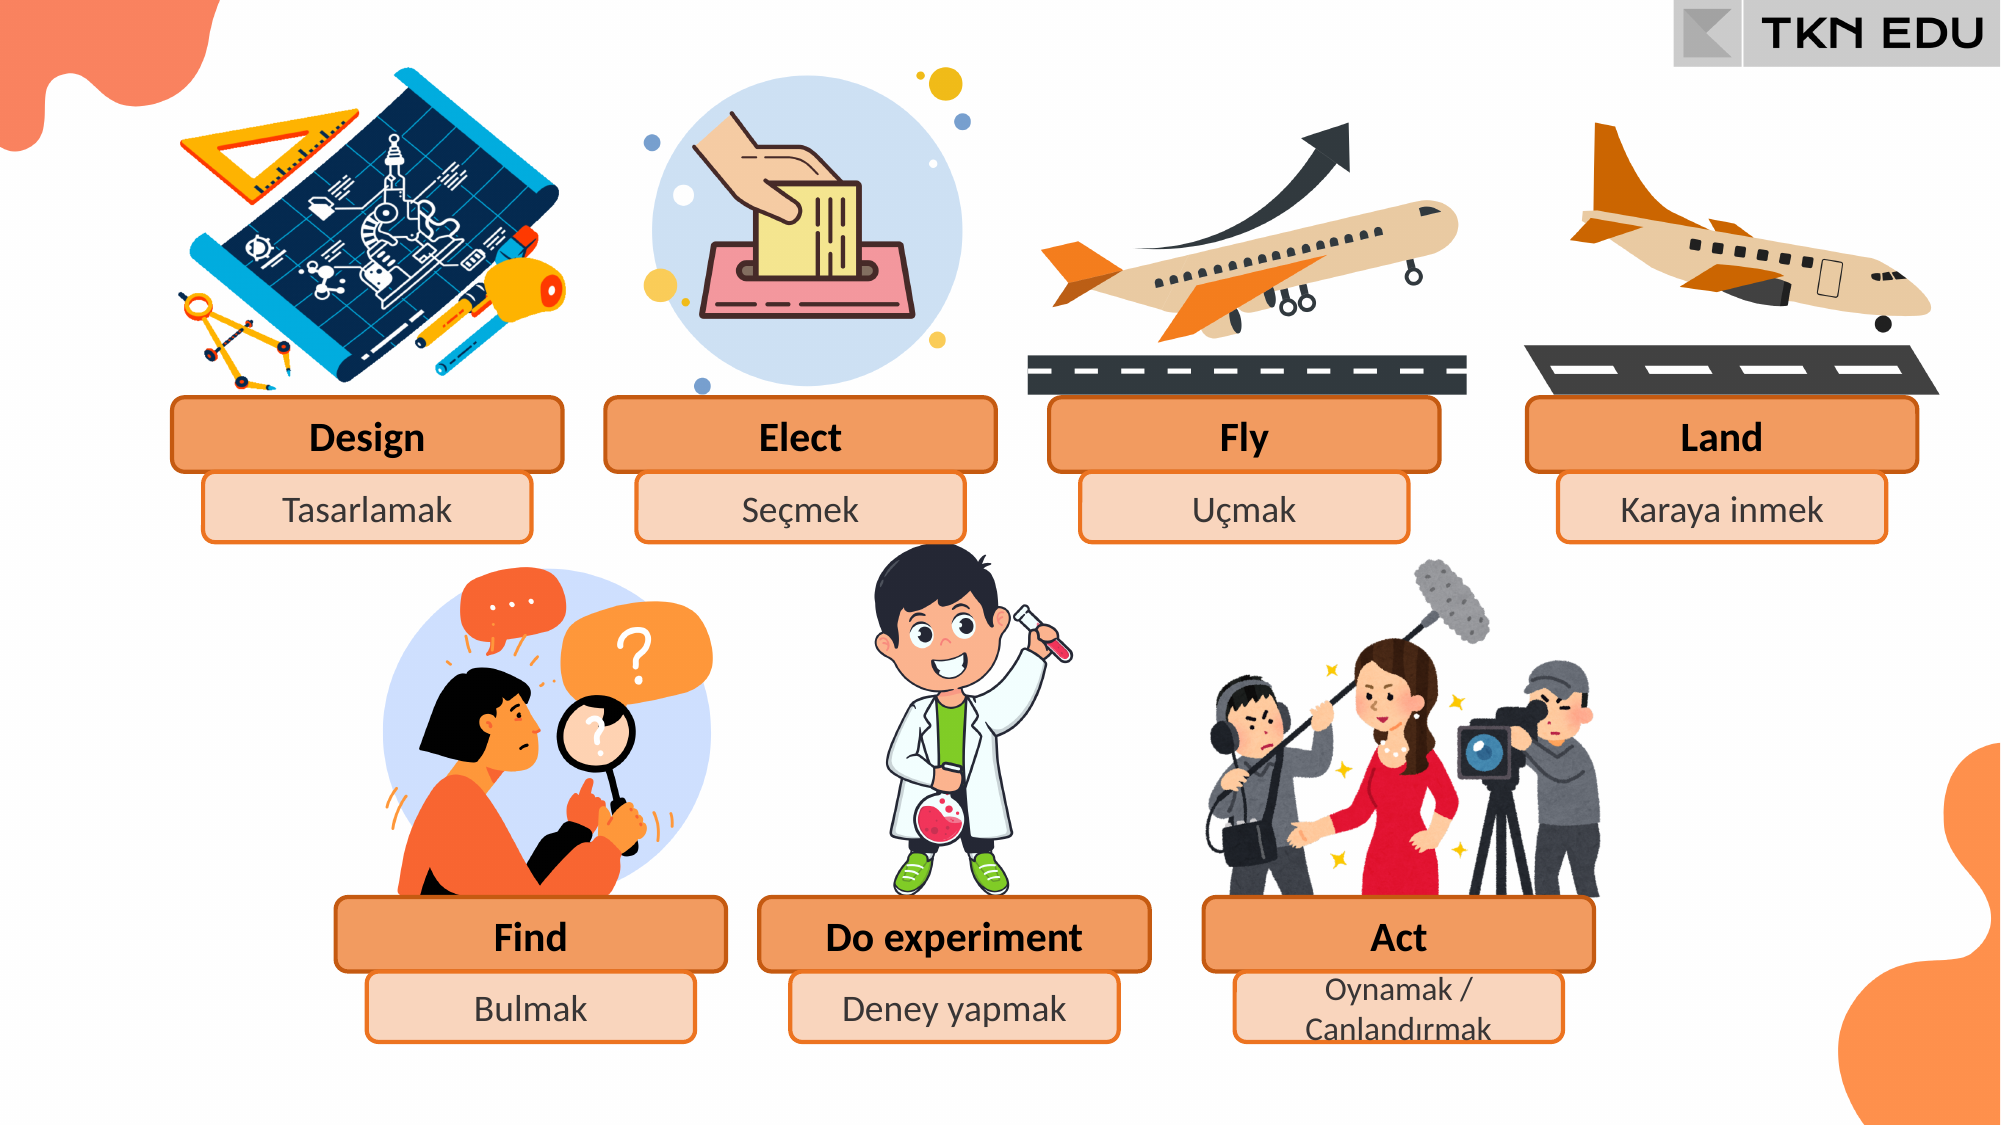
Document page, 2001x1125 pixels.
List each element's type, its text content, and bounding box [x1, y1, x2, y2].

text_box [1526, 397, 1918, 472]
text_box [172, 397, 563, 472]
text_box [1080, 471, 1409, 543]
text_box [1203, 896, 1595, 972]
text_box Act [1213, 899, 1584, 969]
text_box Bulmak [376, 979, 686, 1034]
text_box [1234, 971, 1564, 1042]
text_box [335, 896, 727, 972]
text_box Fly [1059, 399, 1430, 470]
text_box Seçmek [646, 479, 956, 535]
text_box [203, 471, 532, 543]
text_box Land [1537, 399, 1908, 470]
text_box [790, 971, 1119, 1042]
text_box Uçmak [1089, 479, 1399, 535]
text_box [759, 896, 1150, 972]
picture [0, 0, 2001, 1125]
text_box Tasarlamak [212, 479, 522, 535]
text_box Deney yapmak [800, 979, 1109, 1034]
text_box Do experiment [769, 899, 1140, 969]
text_box Karaya inmek [1567, 479, 1877, 535]
text_box [1557, 471, 1887, 543]
text_box [605, 397, 996, 472]
text_box Oynamak / Canlandırmak [1244, 979, 1554, 1034]
text_box Elect [615, 399, 986, 470]
text_box [636, 471, 965, 543]
text_box [1049, 397, 1440, 472]
text_box [366, 971, 696, 1042]
text_box Find [346, 899, 716, 969]
text_box Design [182, 399, 553, 470]
